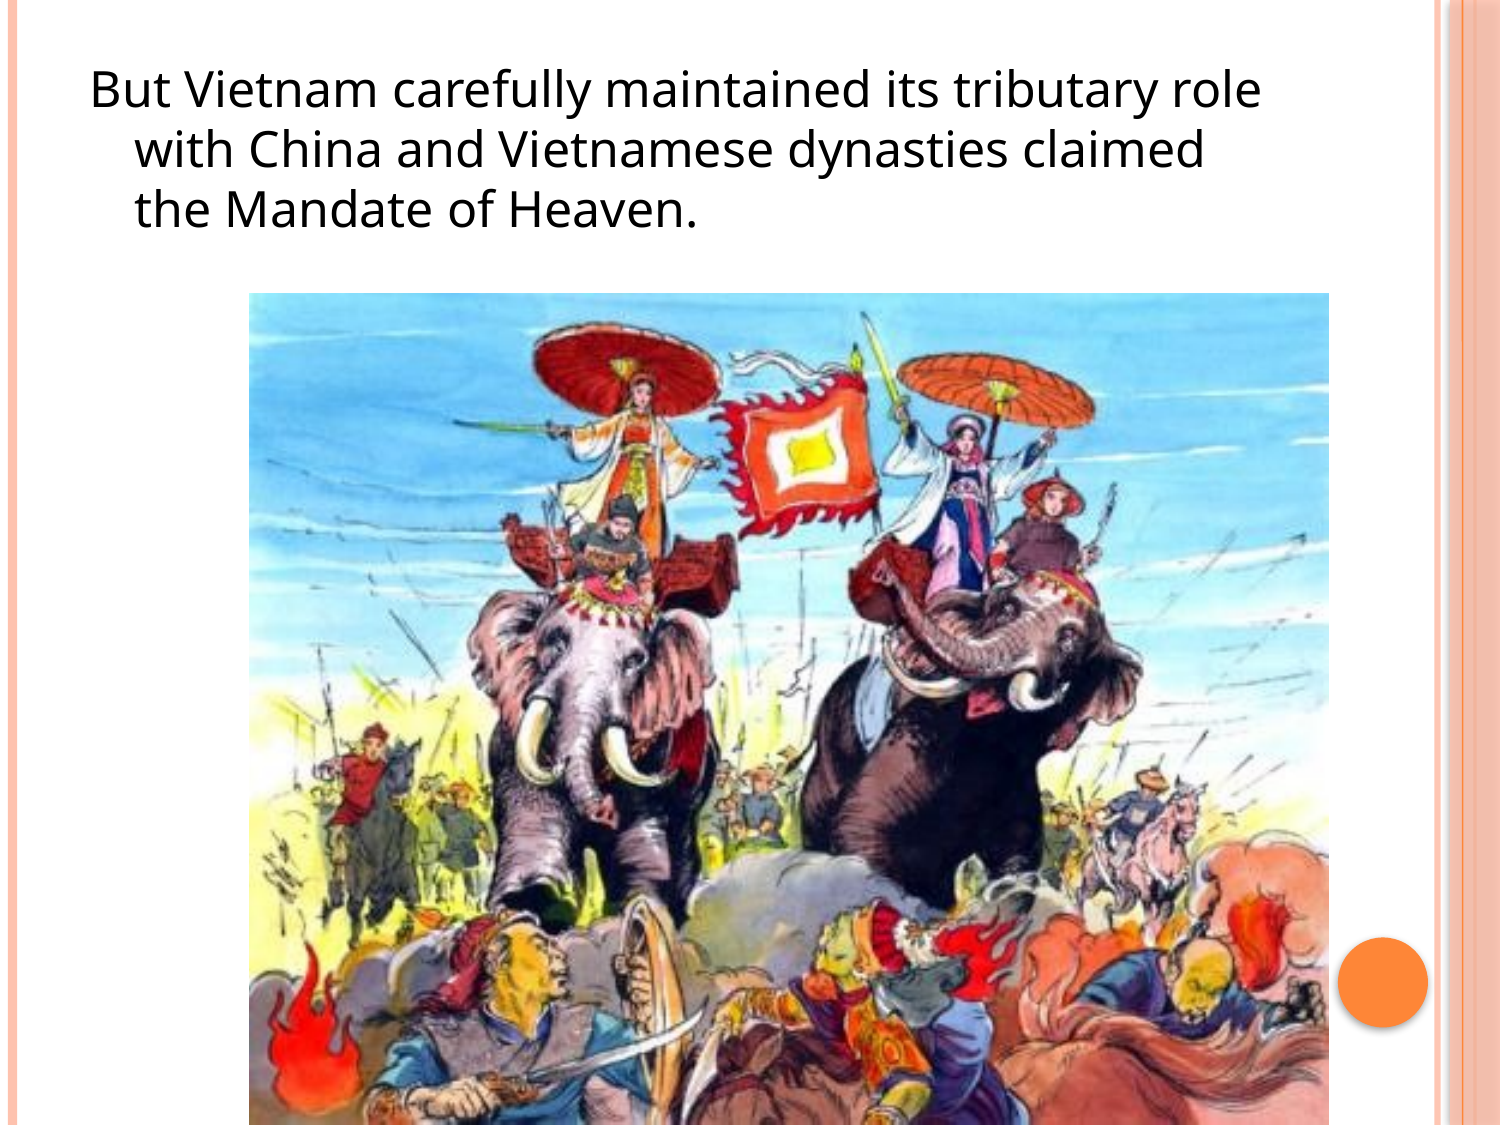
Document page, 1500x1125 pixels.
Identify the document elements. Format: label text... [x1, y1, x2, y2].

picture [249, 293, 1329, 1125]
list But Vietnam carefully maintained its tributary role with China and Vietnamese dynasties claimed the Mandate of Heaven. [75, 50, 1300, 850]
